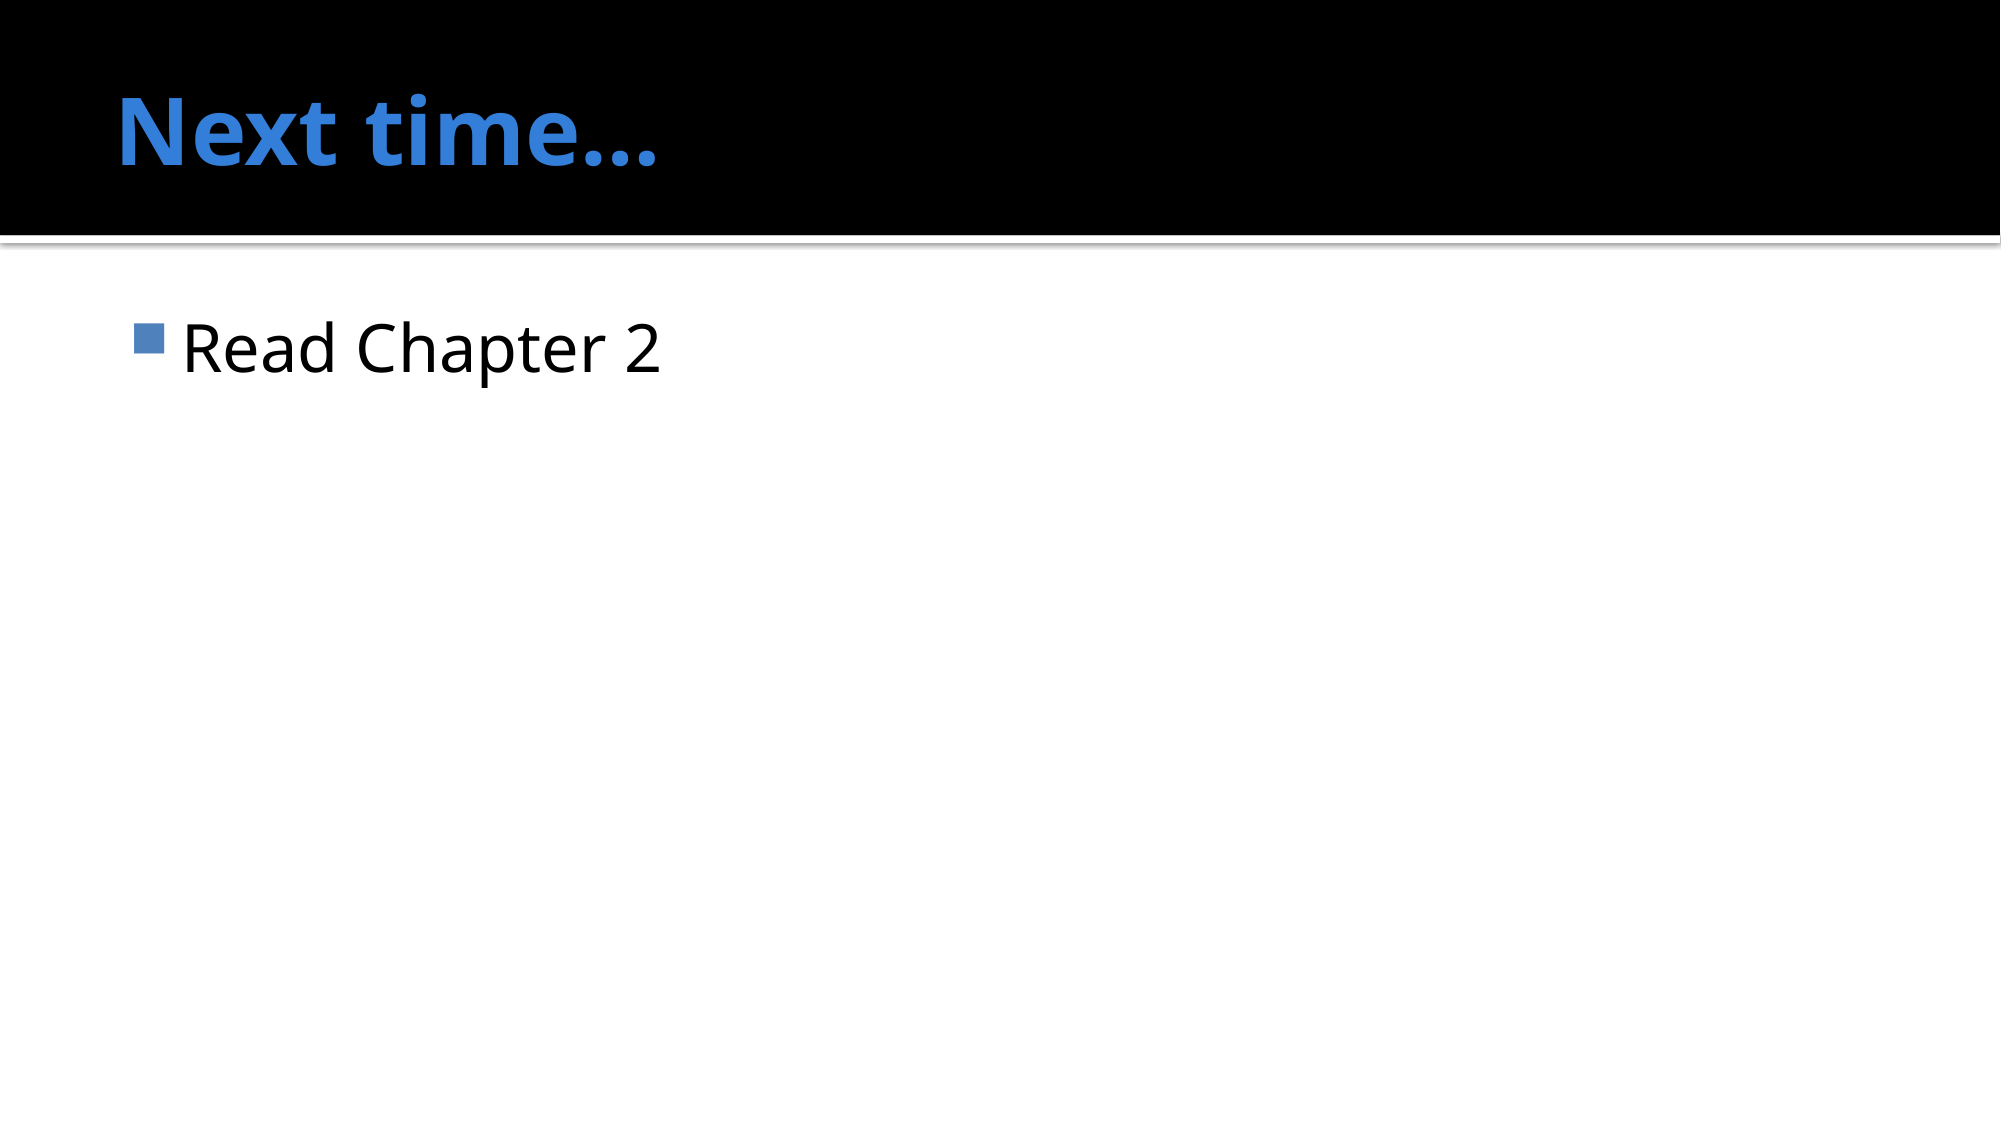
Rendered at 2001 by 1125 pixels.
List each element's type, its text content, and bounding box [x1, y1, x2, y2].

title Next time… [99, 25, 1900, 231]
list Read Chapter 2 [99, 291, 1900, 1050]
